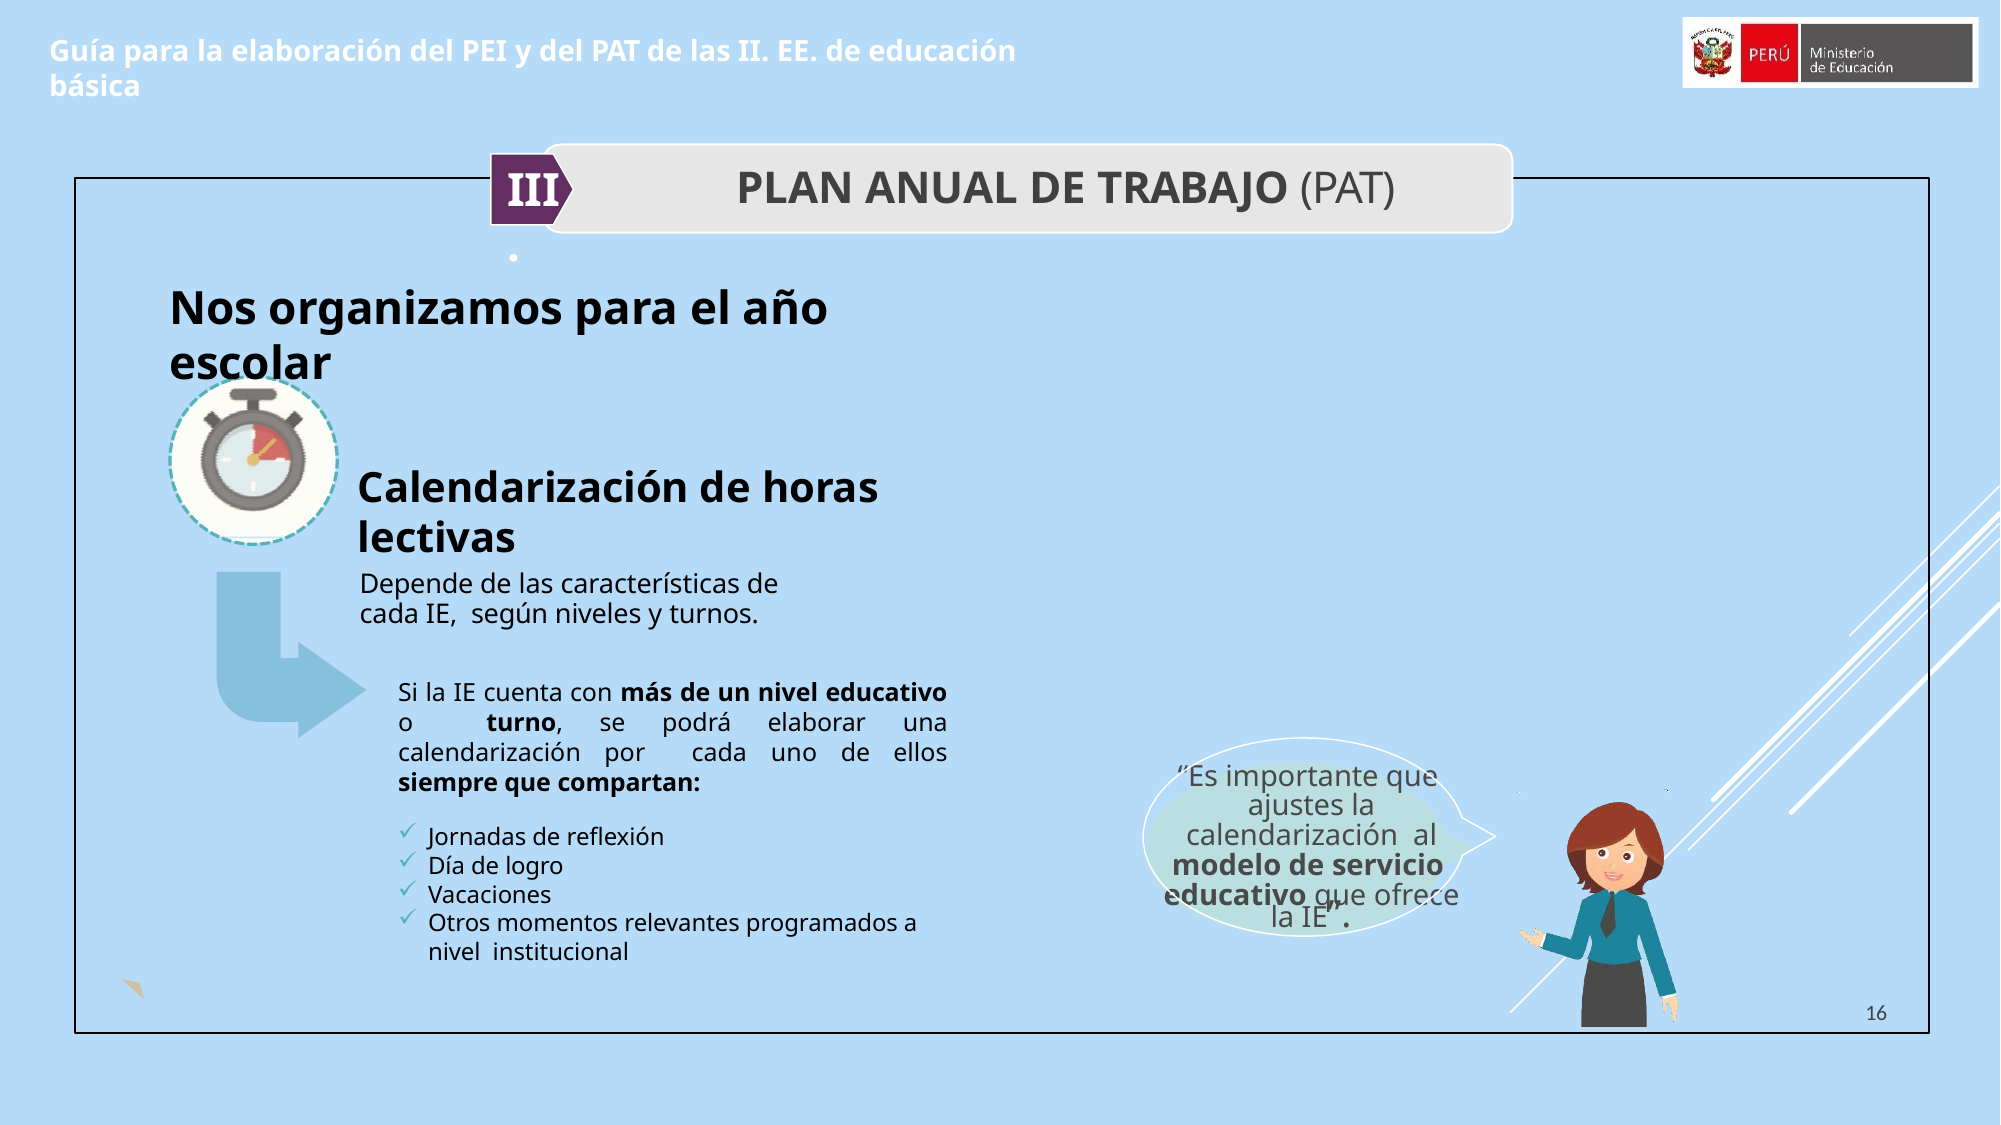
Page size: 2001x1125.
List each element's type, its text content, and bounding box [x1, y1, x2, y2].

text_box “Es importante que ajustes la calendarización al modelo de servicio educativo que ofrece la IE”. [1148, 864, 1279, 936]
text_box [545, 144, 608, 233]
text_box [1143, 737, 1496, 937]
text_box Nos organizamos para el año escolar Calendarización de horas lectivas Depende de las características de cada IE, según niveles y turnos. Si la IE cuenta con más de un nivel educativo o turno, se podrá elaborar una calendarización por cada uno de ellos siempre que compartan: Jornadas de reflexión Día de logro Vacaciones Otros momentos relevantes programados a nivel institucional [167, 276, 984, 966]
text_box [1517, 789, 1679, 1027]
text_box Guía para la elaboración del PEI y del PAT de las II. EE. de educación básica [47, 29, 1032, 102]
text_box [75, 178, 1930, 1034]
slide_number 16 [1700, 372, 1888, 1025]
text_box [1451, 144, 1513, 233]
text_box [1682, 17, 1979, 88]
text_box [560, 165, 574, 213]
text_box [490, 153, 556, 225]
text_box III. [505, 158, 560, 271]
title Plan Anual de Trabajo (PAT) [608, 89, 1451, 280]
text_box [121, 979, 145, 1000]
